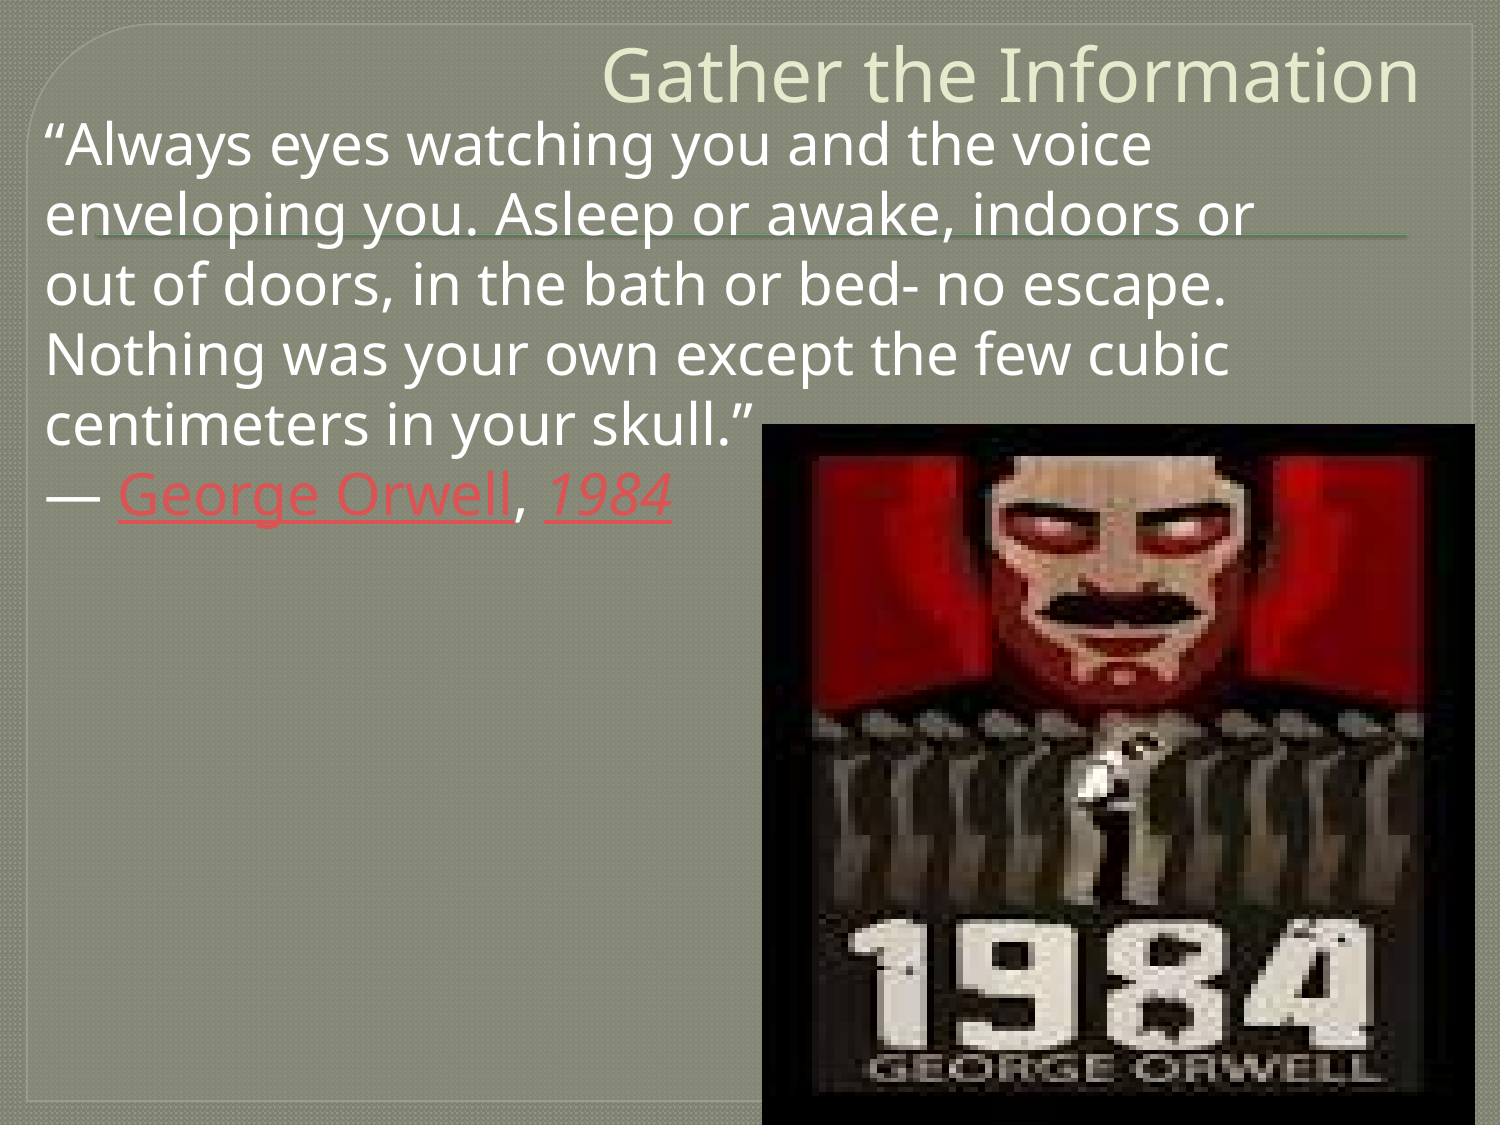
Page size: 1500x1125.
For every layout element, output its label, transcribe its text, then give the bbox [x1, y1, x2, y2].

text_box “Always eyes watching you and the voice enveloping you. Asleep or awake, indoors or out of doors, in the bath or bed- no escape. Nothing was your own except the few cubic centimeters in your skull.” ― George Orwell, 1984 [29, 99, 1318, 544]
title Gather the Information [87, 0, 1438, 125]
picture [762, 424, 1476, 1125]
